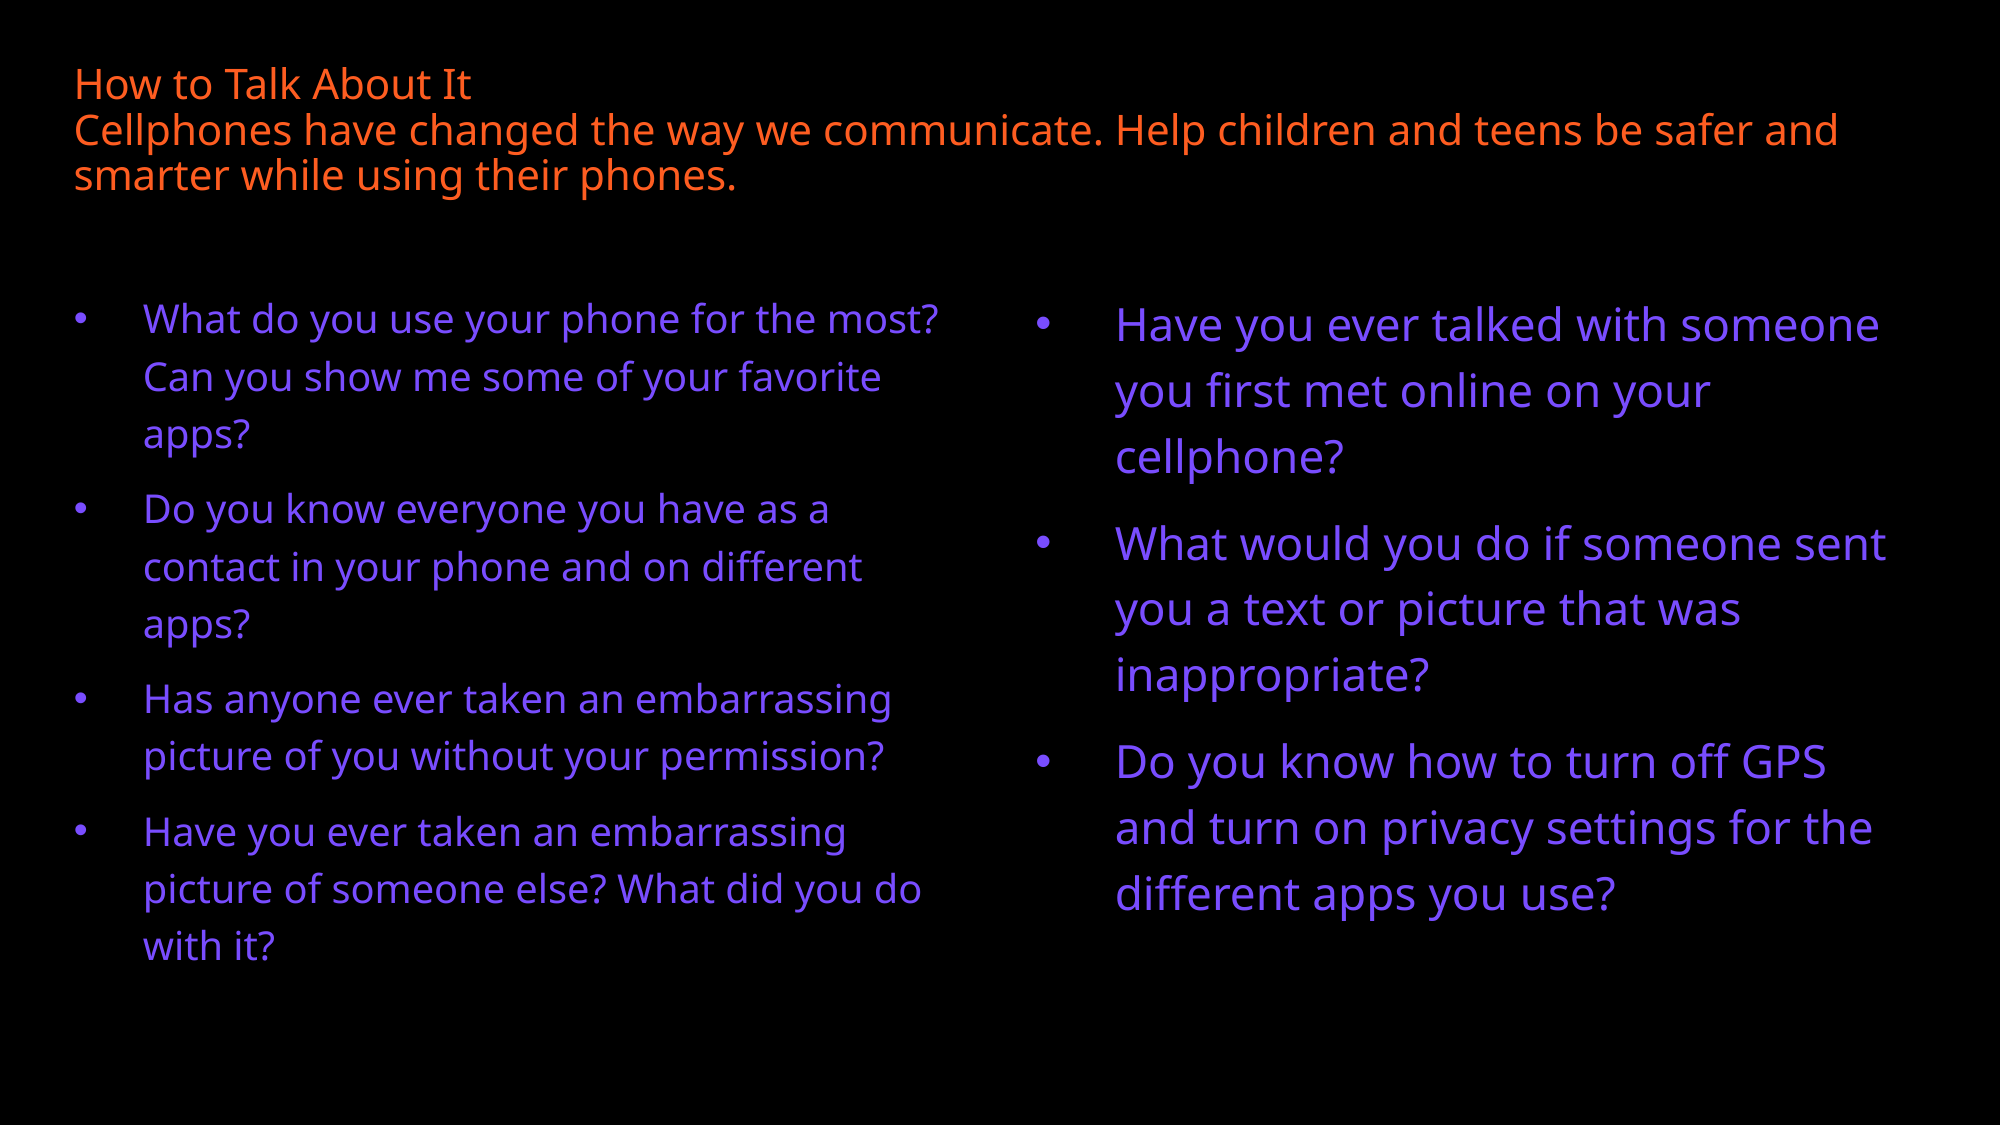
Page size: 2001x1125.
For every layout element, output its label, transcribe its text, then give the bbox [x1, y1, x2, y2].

title How to Talk About It Cellphones have changed the way we communicate. Help children and teens be safer and smarter while using their phones. [73, 63, 1928, 251]
list What do you use your phone for the most? Can you show me some of your favorite apps? Do you know everyone you have as a contact in your phone and on different apps? Has anyone ever taken an embarrassing picture of you without your permission? Have you ever taken an embarrassing picture of someone else? What did you do with it? [73, 284, 965, 977]
list Have you ever talked with someone you first met online on your cellphone? What would you do if someone sent you a text or picture that was inappropriate? Do you know how to turn off GPS and turn on privacy settings for the different apps you use? [1035, 284, 1926, 977]
